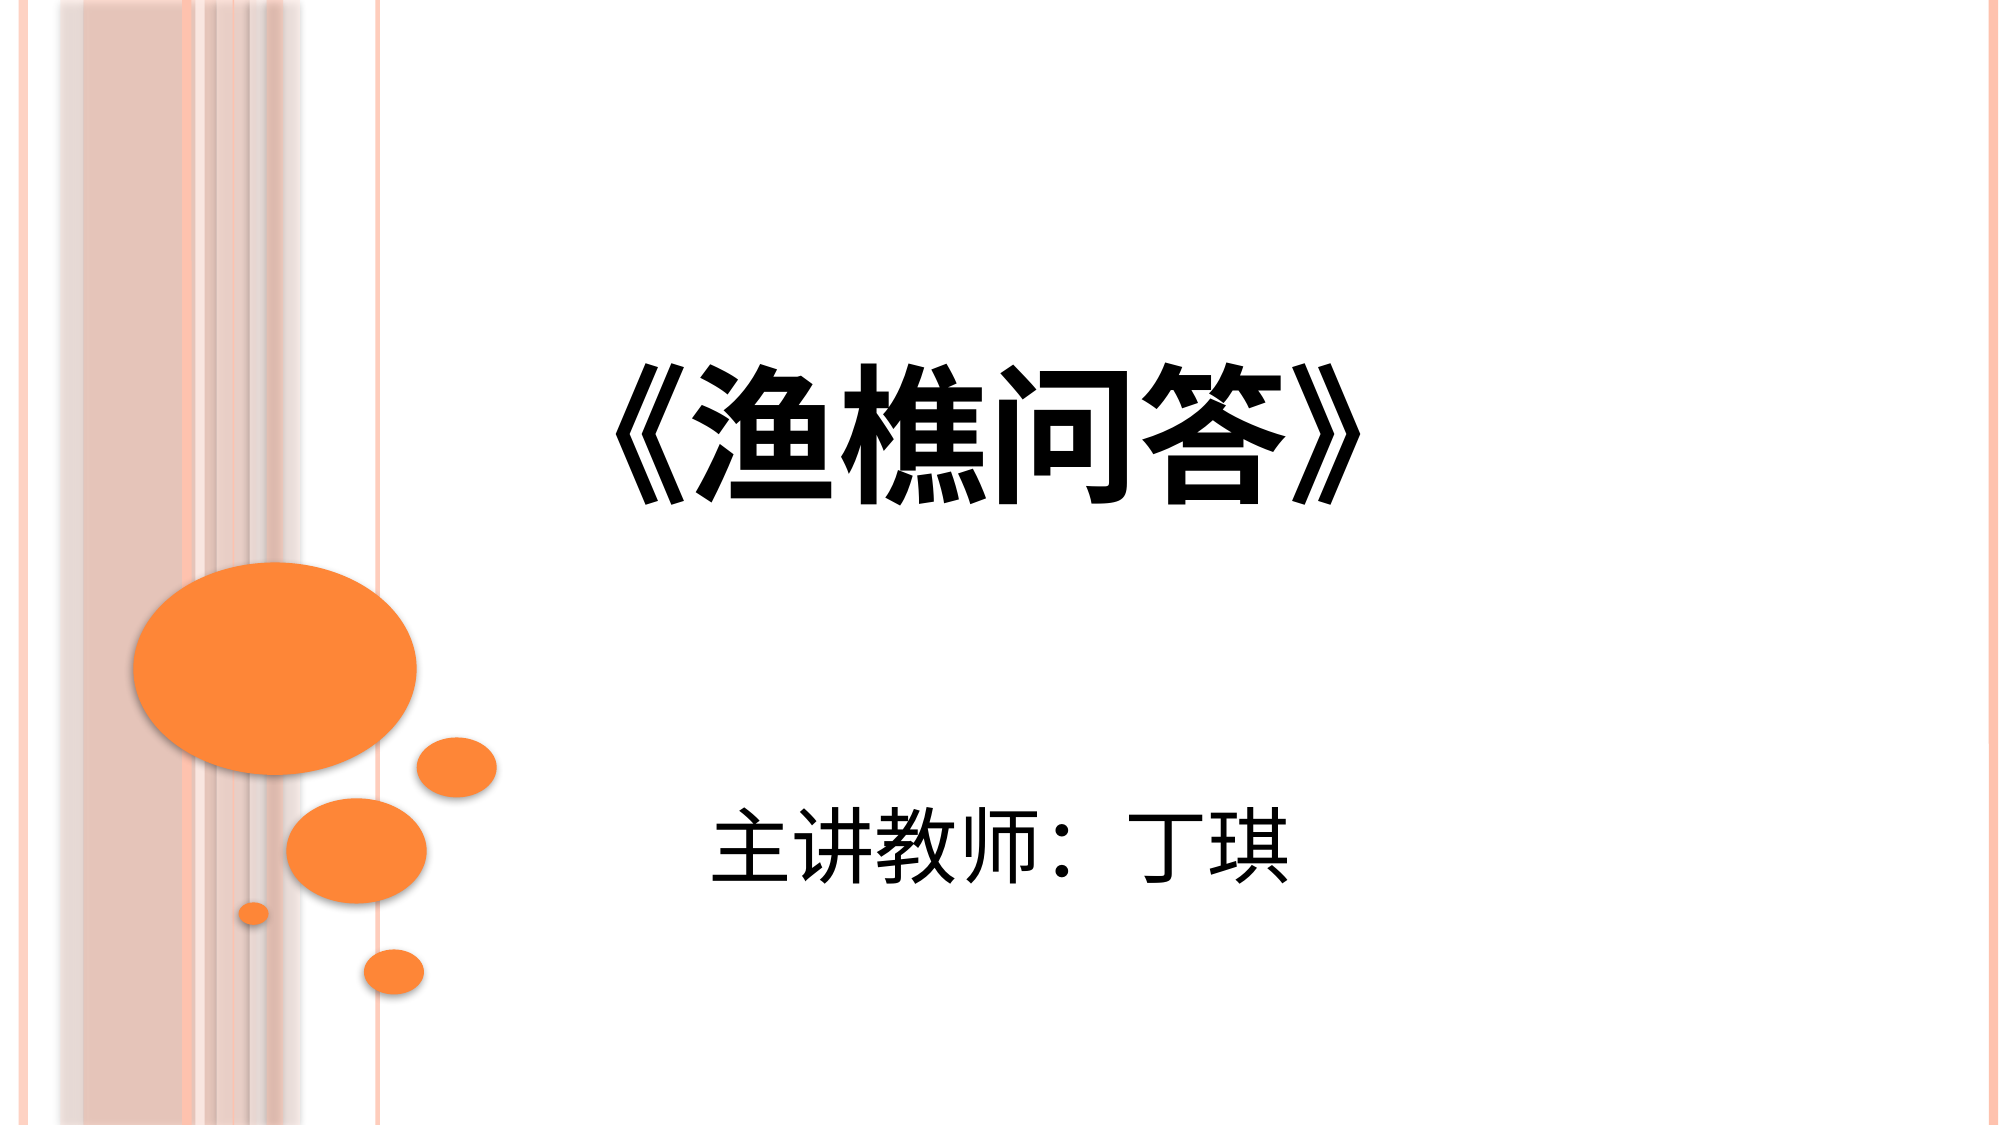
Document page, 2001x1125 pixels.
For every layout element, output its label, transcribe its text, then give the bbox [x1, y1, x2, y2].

text_box 主讲教师：丁琪 [693, 786, 1307, 902]
text_box 《渔樵问答》 [523, 334, 1454, 530]
